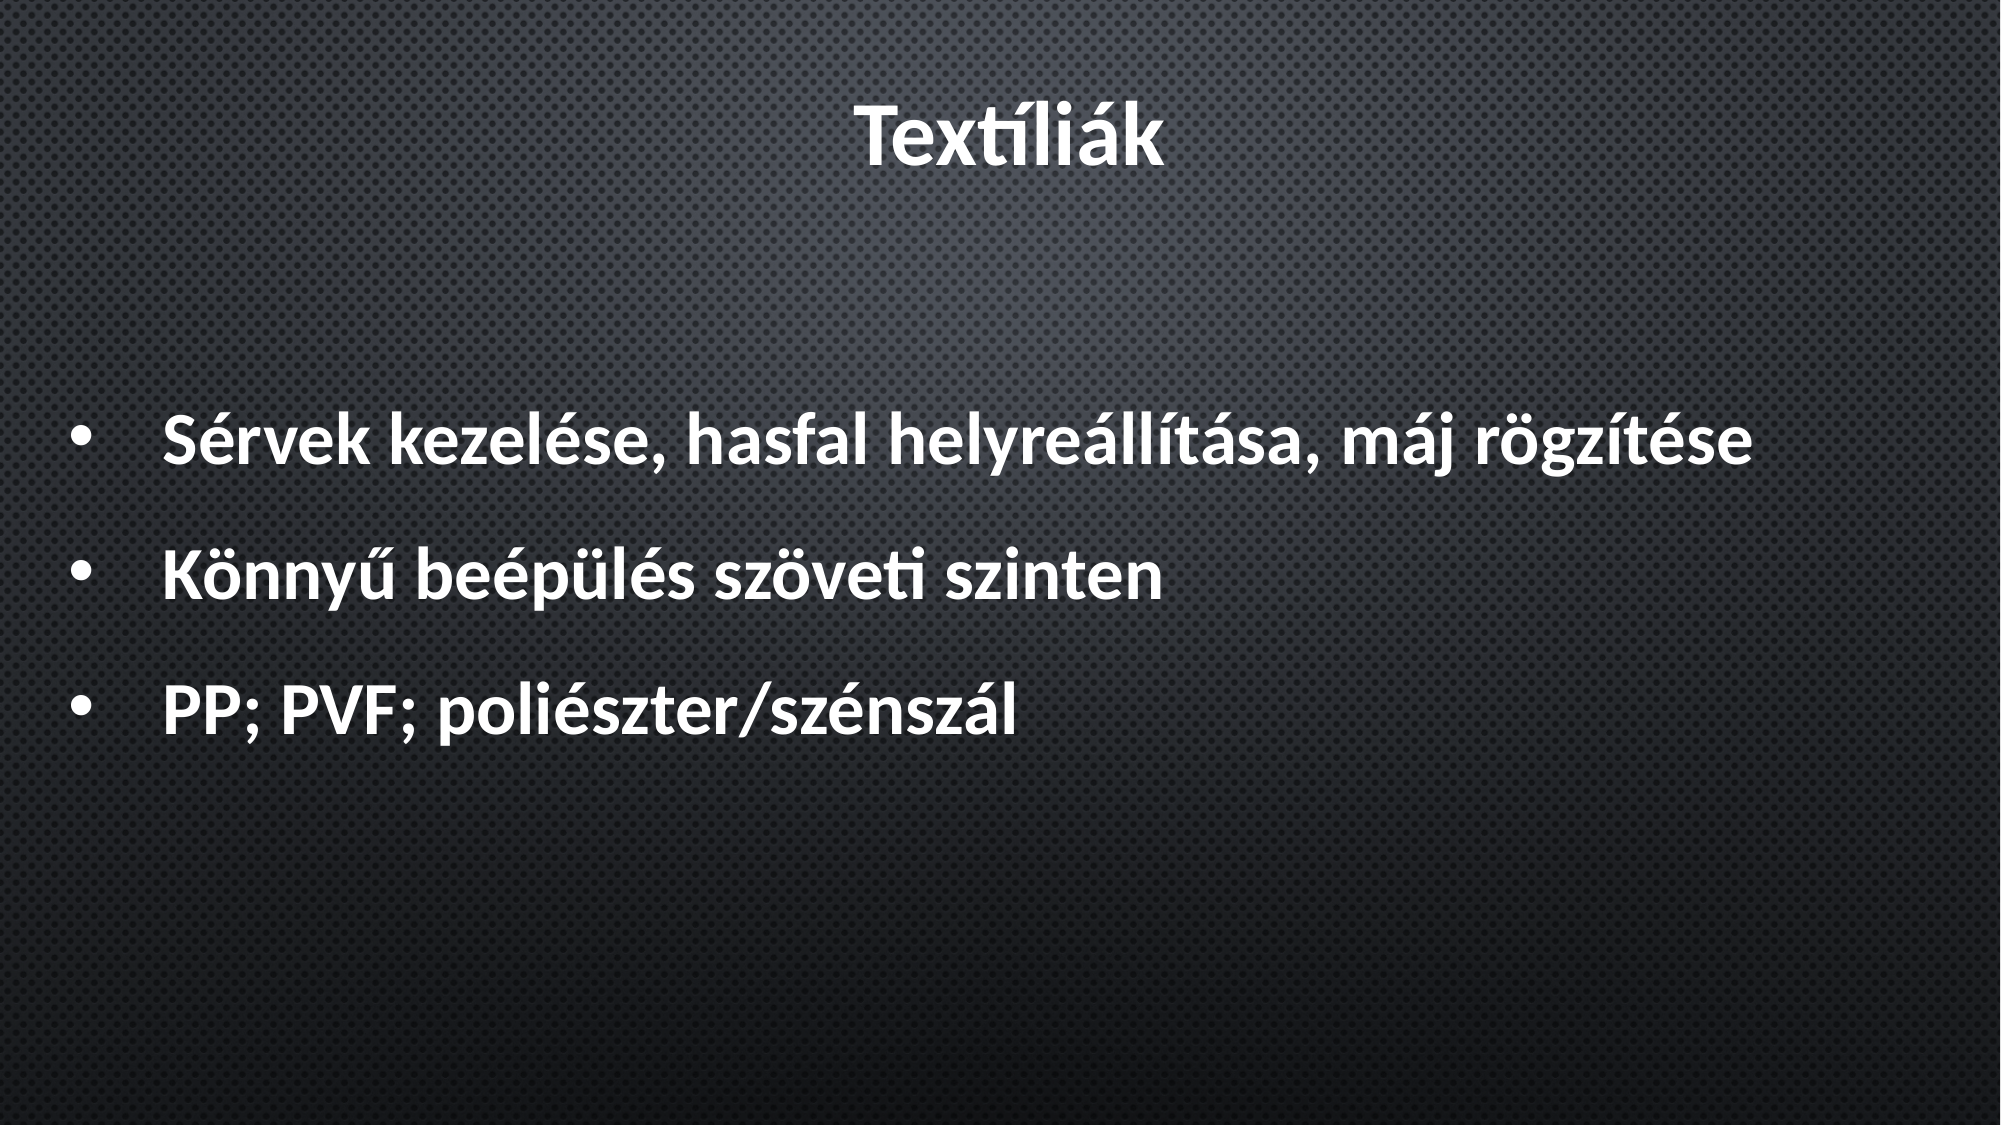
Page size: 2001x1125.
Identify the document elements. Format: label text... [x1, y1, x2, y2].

text_box Textíliák [103, 66, 1916, 191]
text_box Sérvek kezelése, hasfal helyreállítása, máj rögzítése Könnyű beépülés szöveti szinten PP; PVF; poliészter/szénszál [54, 336, 1982, 757]
